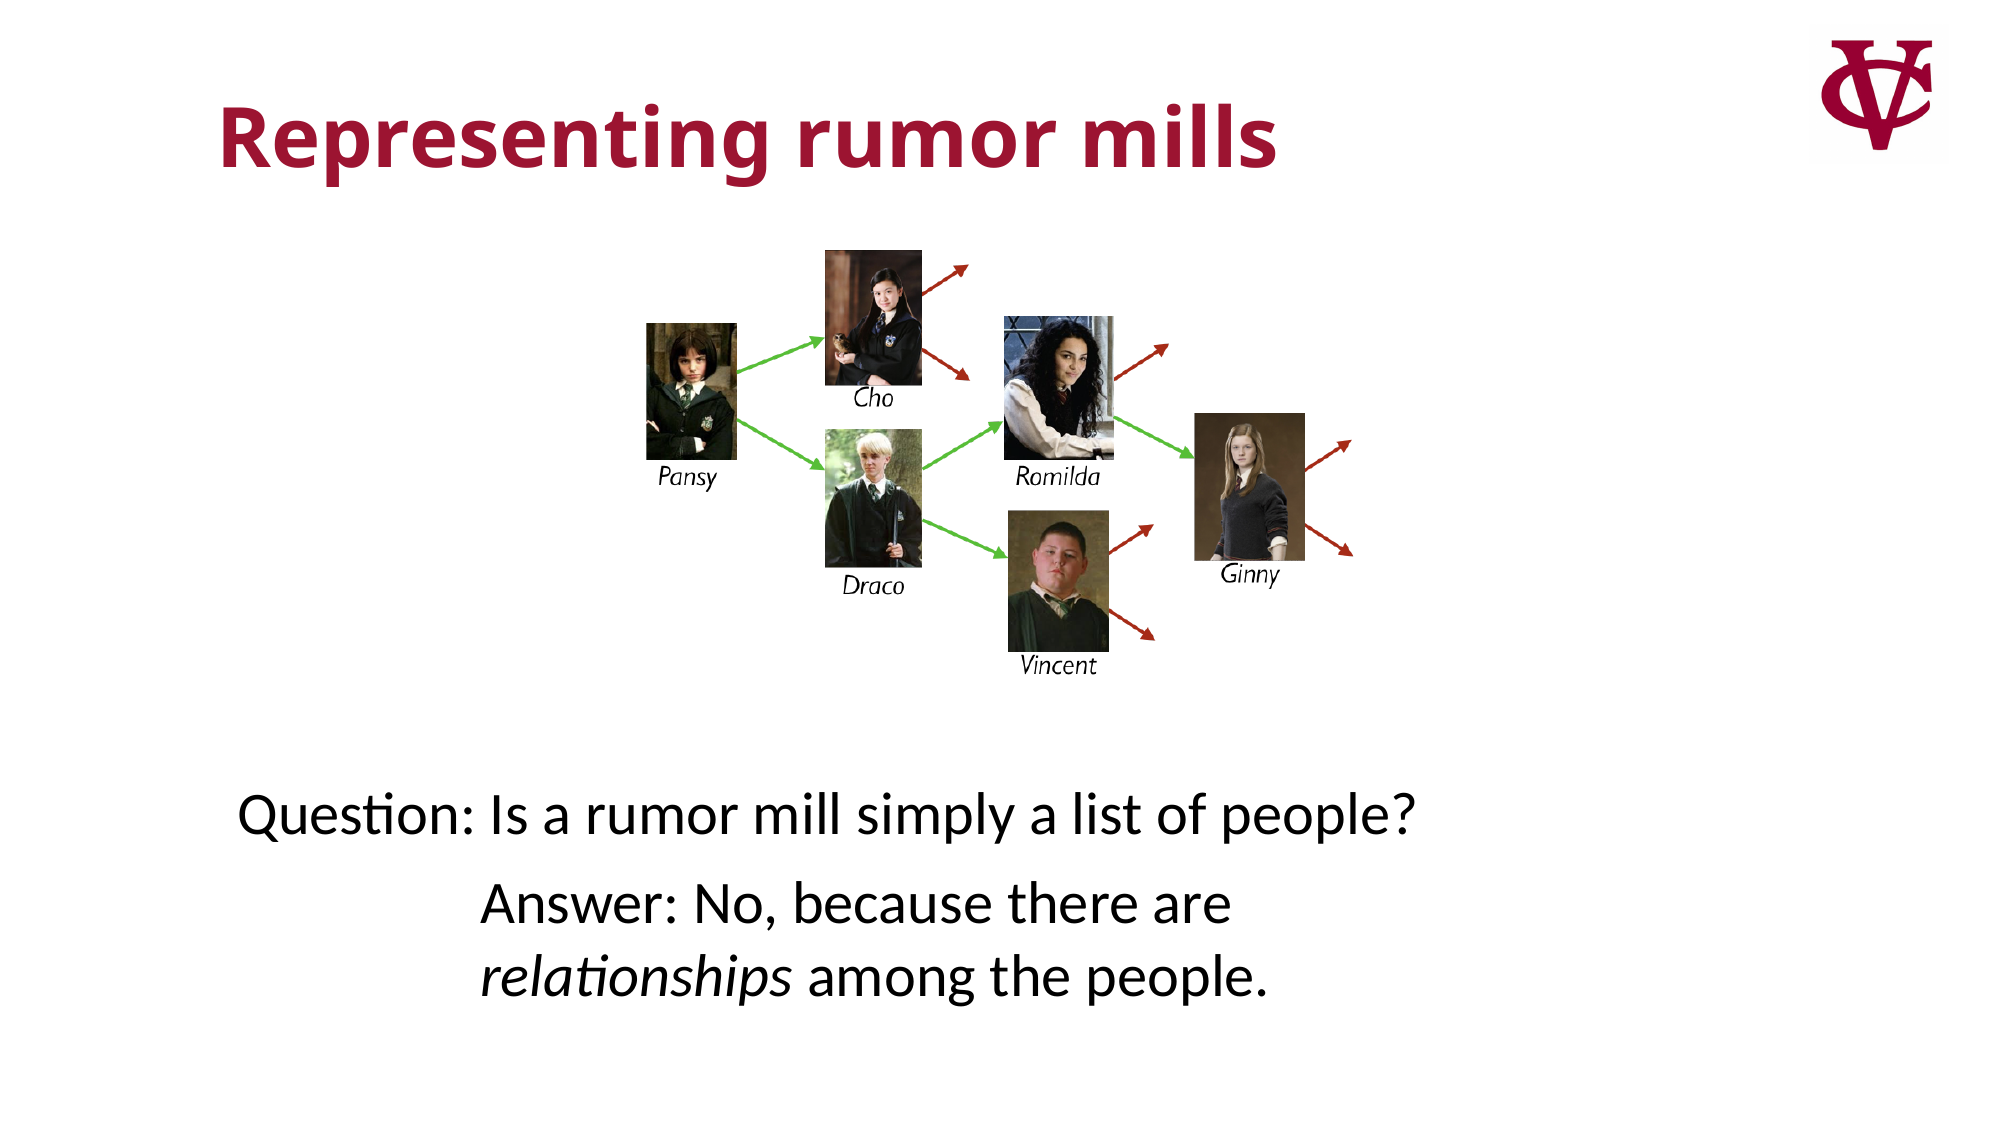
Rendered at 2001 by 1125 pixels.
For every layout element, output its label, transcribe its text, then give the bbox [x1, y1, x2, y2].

picture [1809, 24, 1949, 164]
picture [646, 250, 1354, 687]
text_box Question: Is a rumor mill simply a list of people? [222, 686, 1436, 854]
text_box Answer: No, because there are relationships among the people. [465, 855, 1404, 1016]
title Representing rumor mills [201, 30, 1799, 250]
